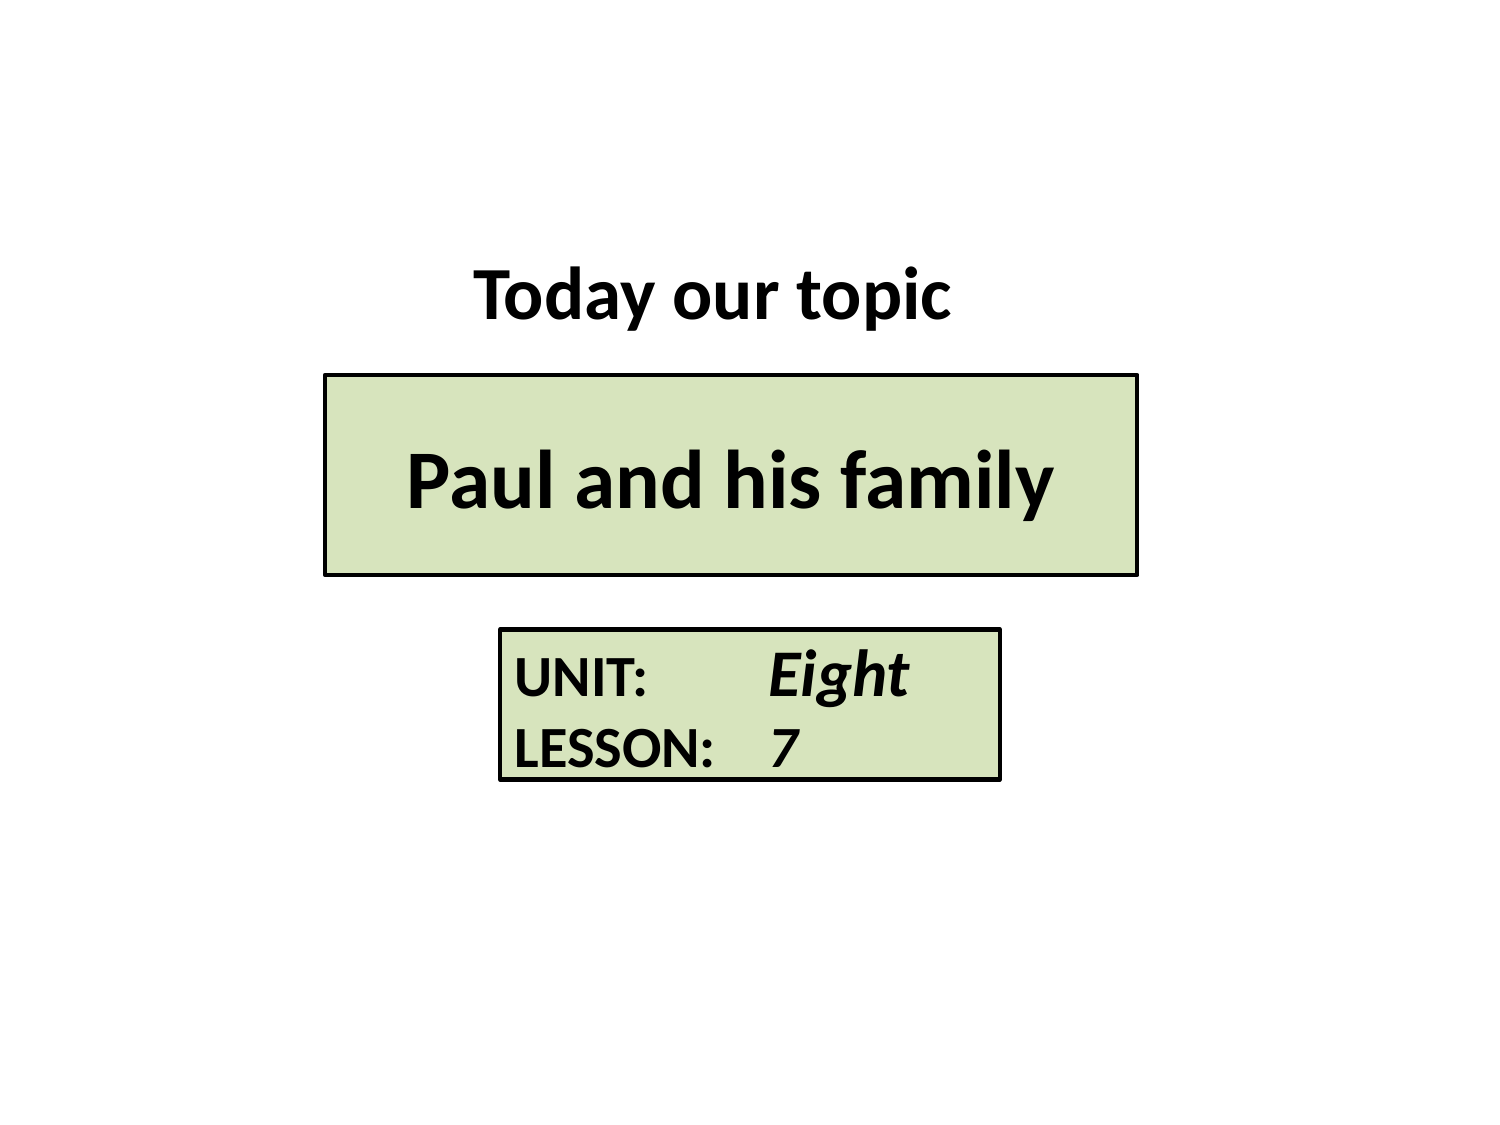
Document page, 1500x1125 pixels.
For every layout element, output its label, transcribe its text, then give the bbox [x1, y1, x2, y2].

text_box Today our topic [315, 237, 1128, 343]
text_box Paul and his family [323, 373, 1139, 577]
text_box UNIT: Eight LESSON: 7 [498, 627, 1002, 782]
